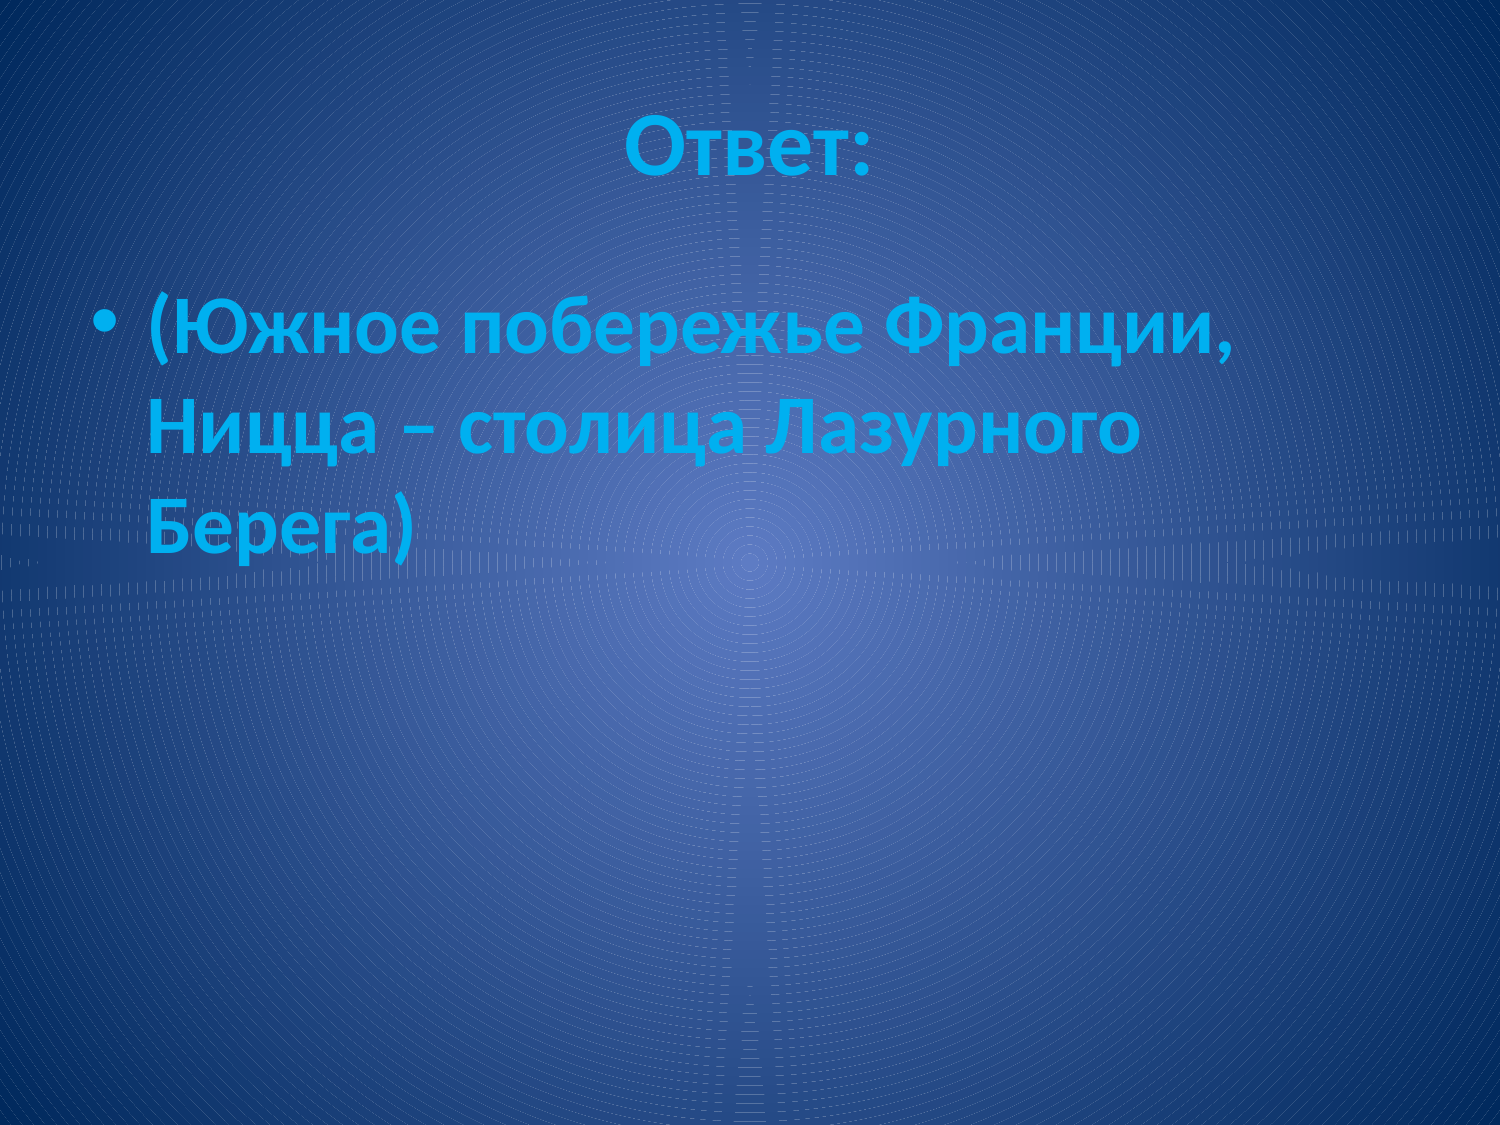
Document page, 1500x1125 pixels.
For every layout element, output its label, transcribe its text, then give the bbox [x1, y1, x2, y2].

list (Южное побережье Франции, Ницца – столица Лазурного Берега) [75, 262, 1425, 1005]
title Ответ: [75, 45, 1425, 233]
